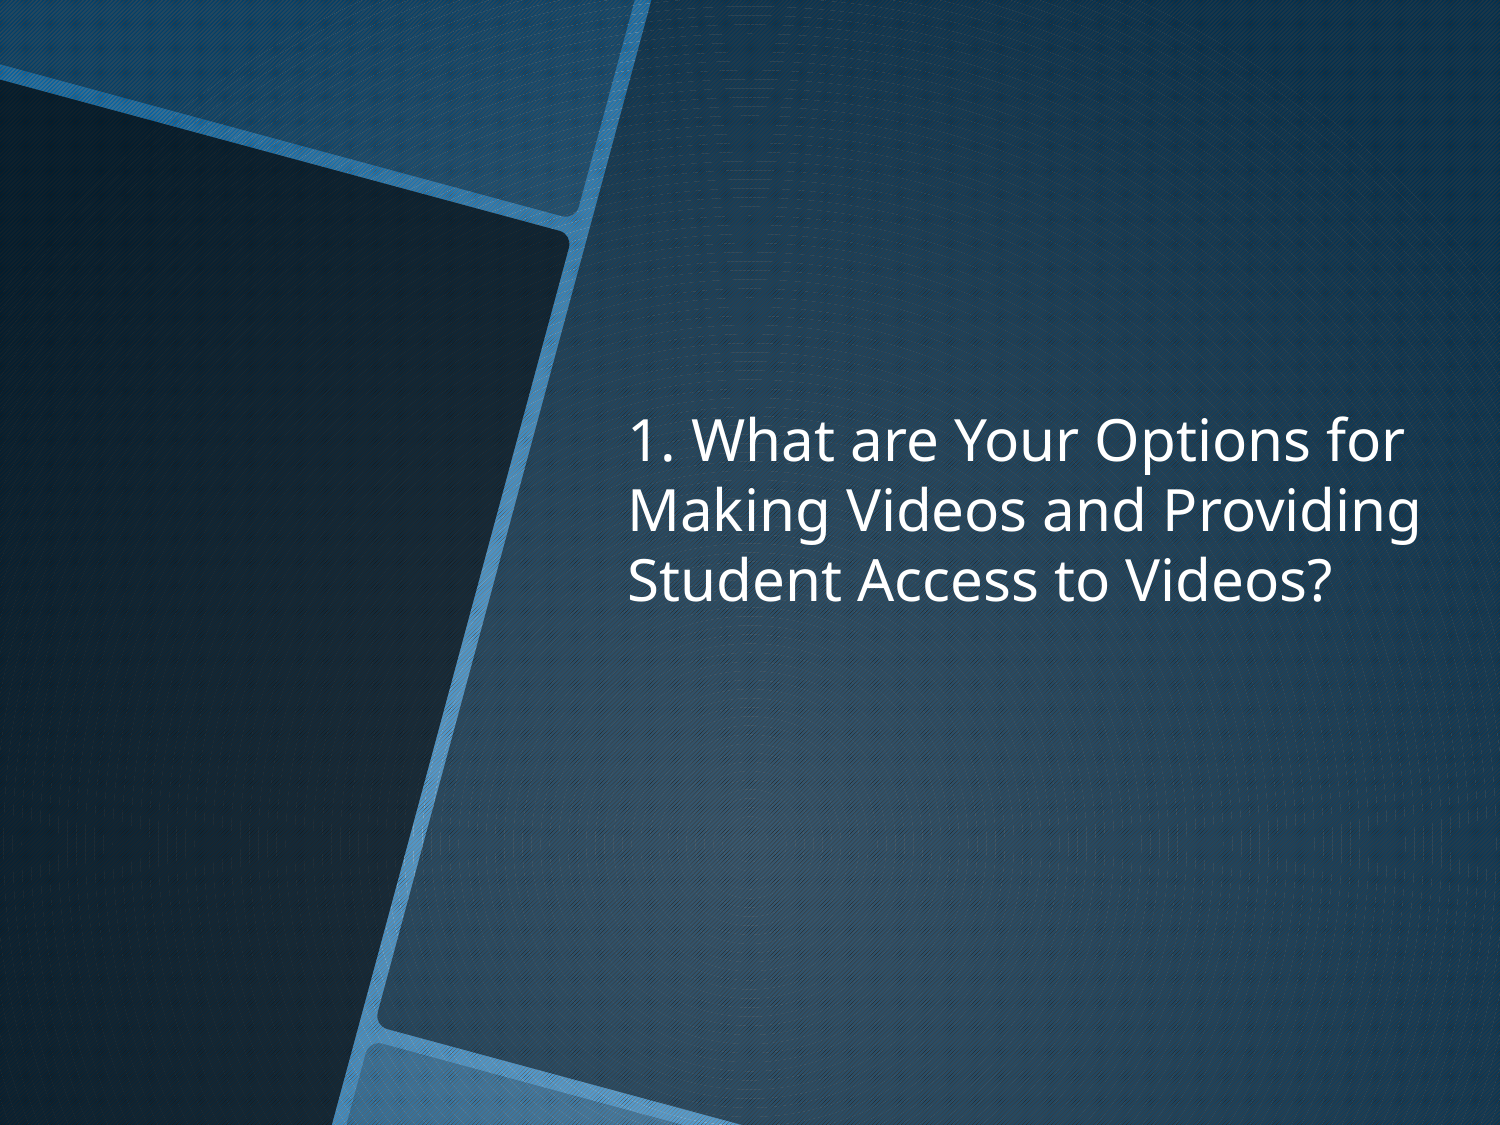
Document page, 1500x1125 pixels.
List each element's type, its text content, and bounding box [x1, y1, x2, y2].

list 1. What are Your Options for Making Videos and Providing Student Access to Videos? [612, 91, 1450, 925]
